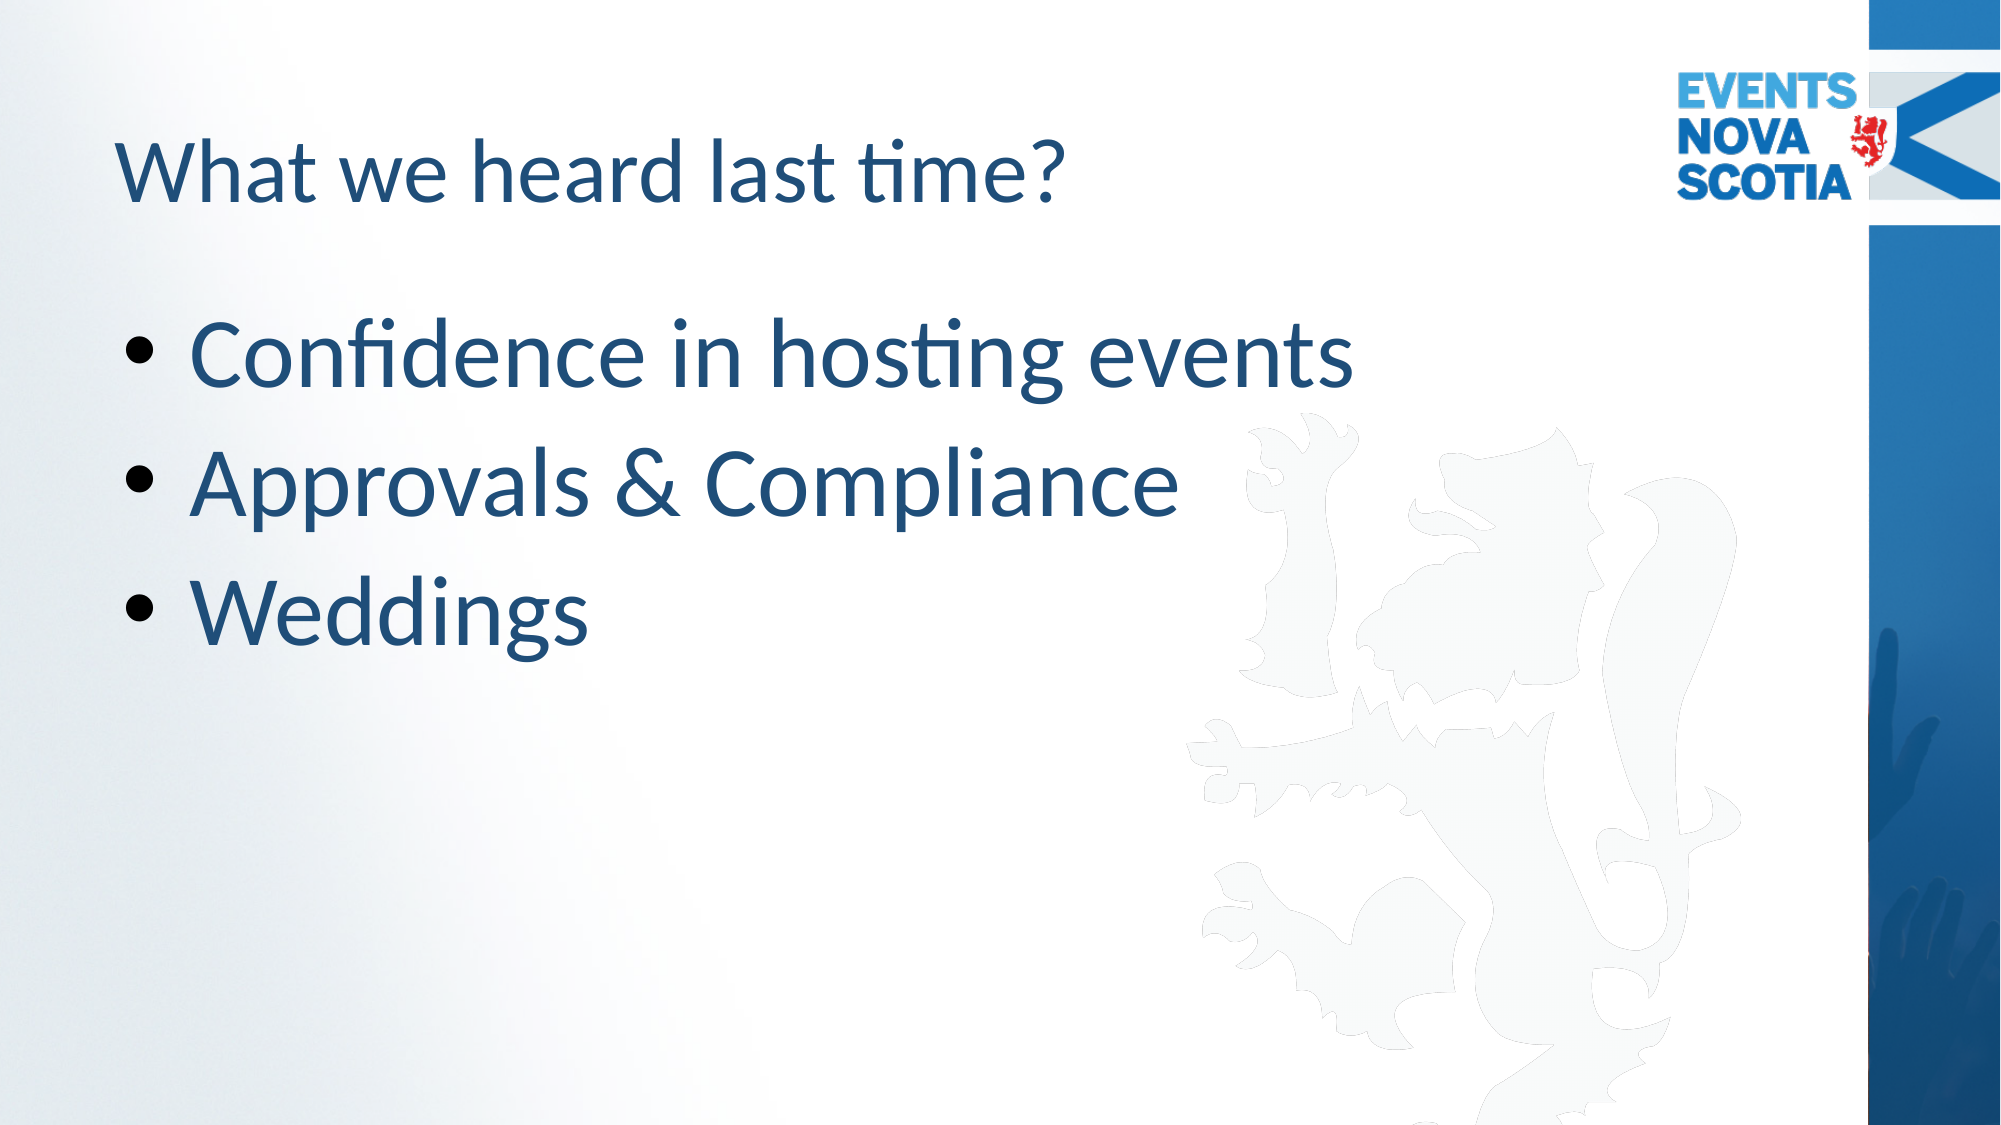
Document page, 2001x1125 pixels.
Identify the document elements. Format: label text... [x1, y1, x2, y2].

picture [1654, 0, 2001, 1125]
title What we heard last time? [99, 99, 1825, 248]
list Confidence in hosting events Approvals & Compliance Weddings [99, 293, 1825, 1008]
